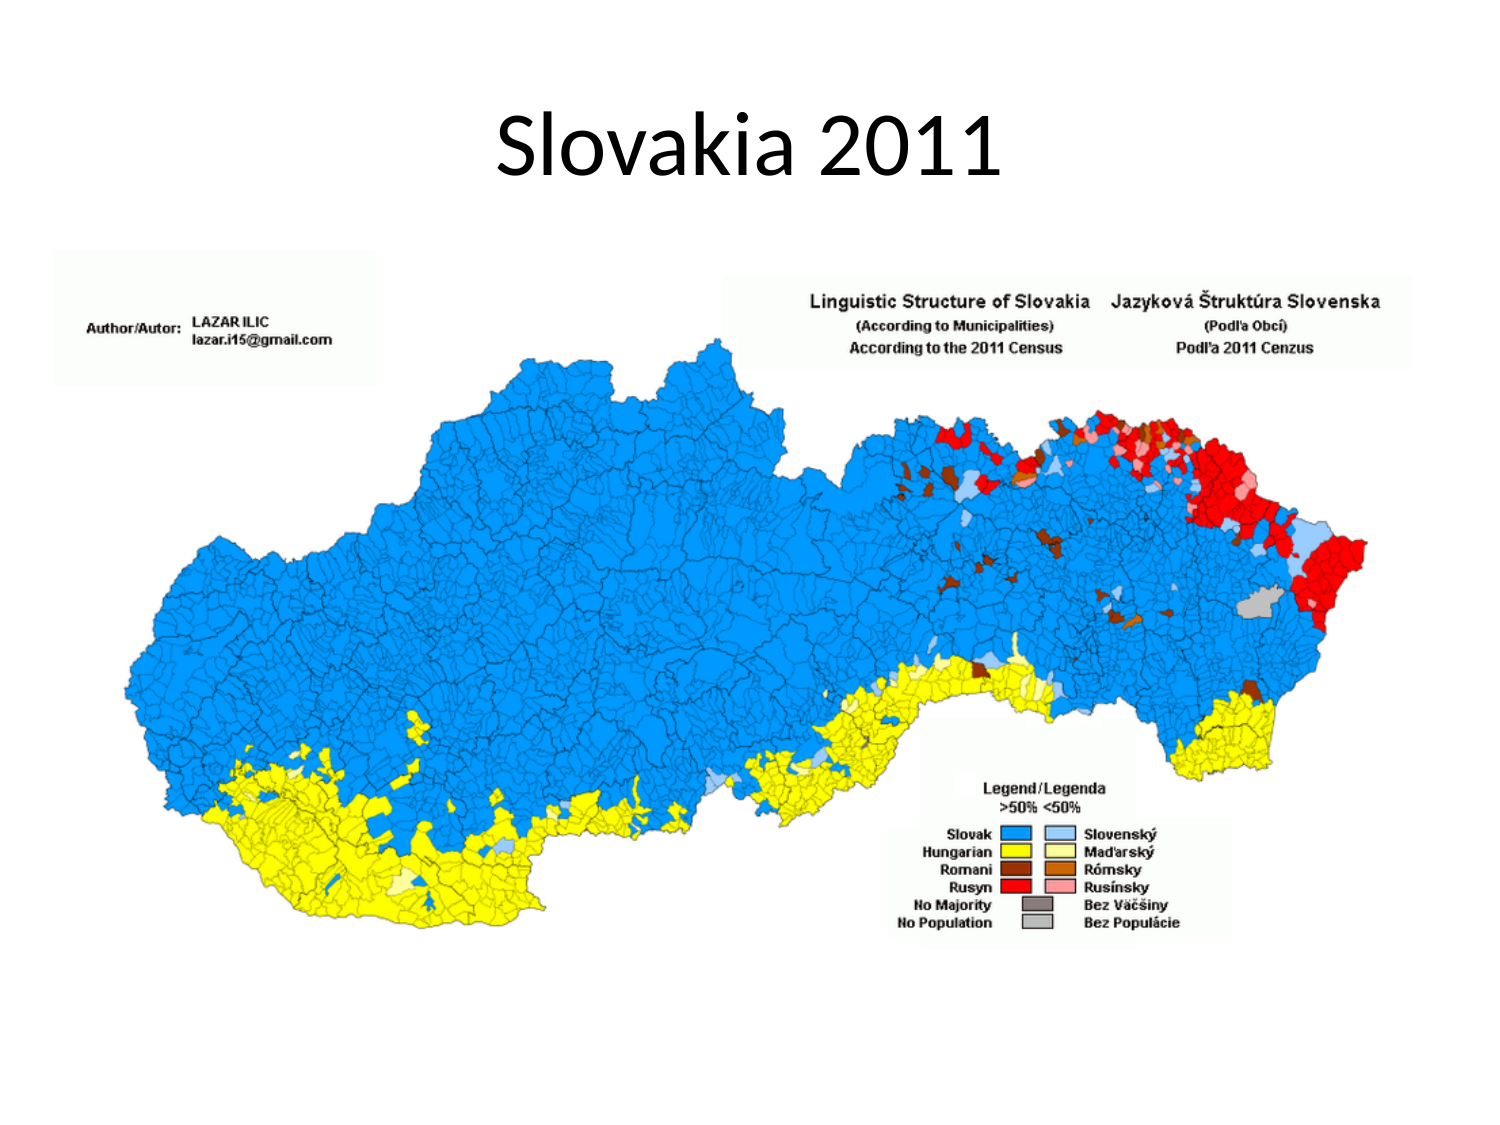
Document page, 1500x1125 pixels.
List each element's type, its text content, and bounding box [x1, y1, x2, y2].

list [53, 250, 1441, 1001]
title Slovakia 2011 [74, 44, 1426, 233]
